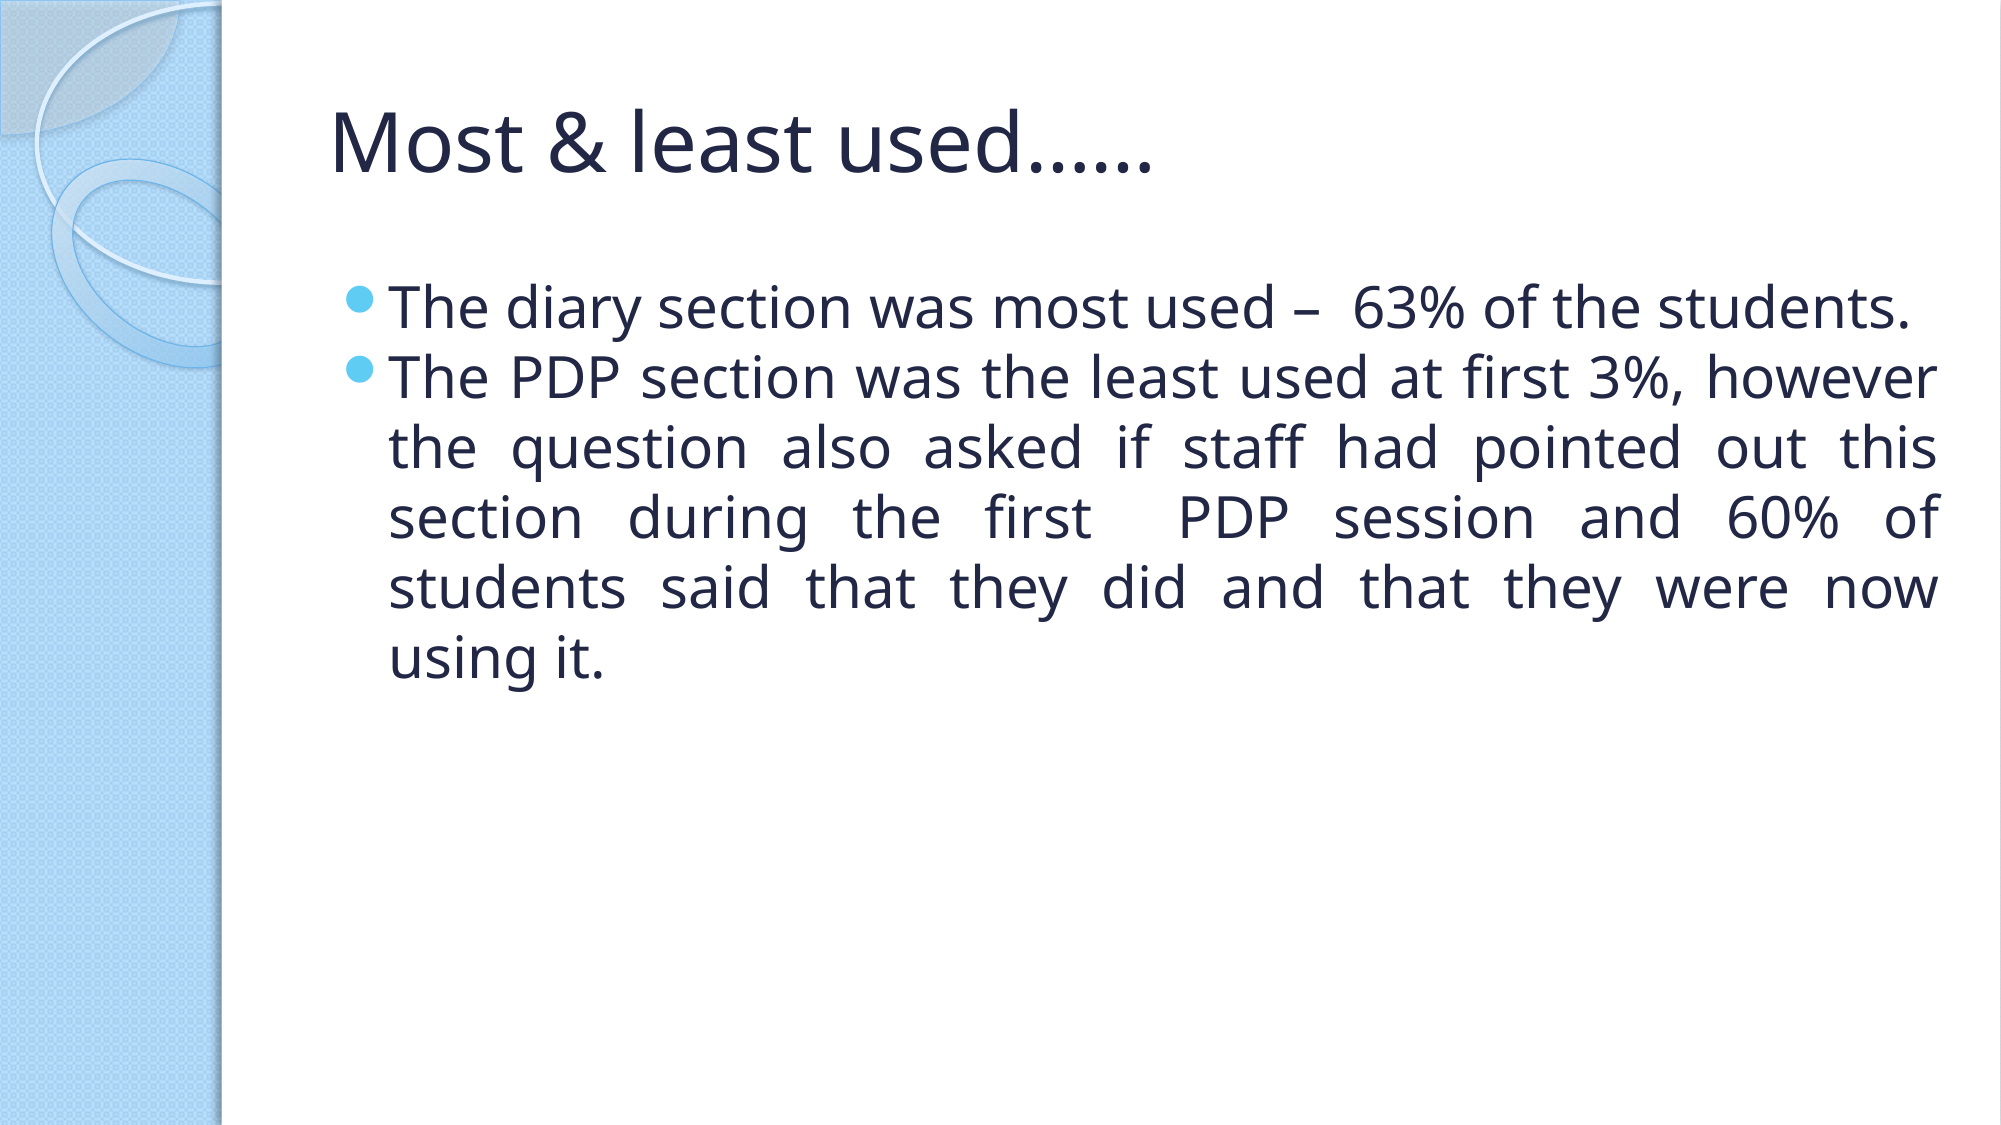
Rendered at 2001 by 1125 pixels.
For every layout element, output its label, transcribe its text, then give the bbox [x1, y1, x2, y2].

list The diary section was most used – 63% of the students. The PDP section was the least used at first 3%, however the question also asked if staff had pointed out this section during the first PDP session and 60% of students said that they did and that they were now using it. [313, 263, 1955, 1077]
title Most & least used…… [313, 45, 1954, 233]
